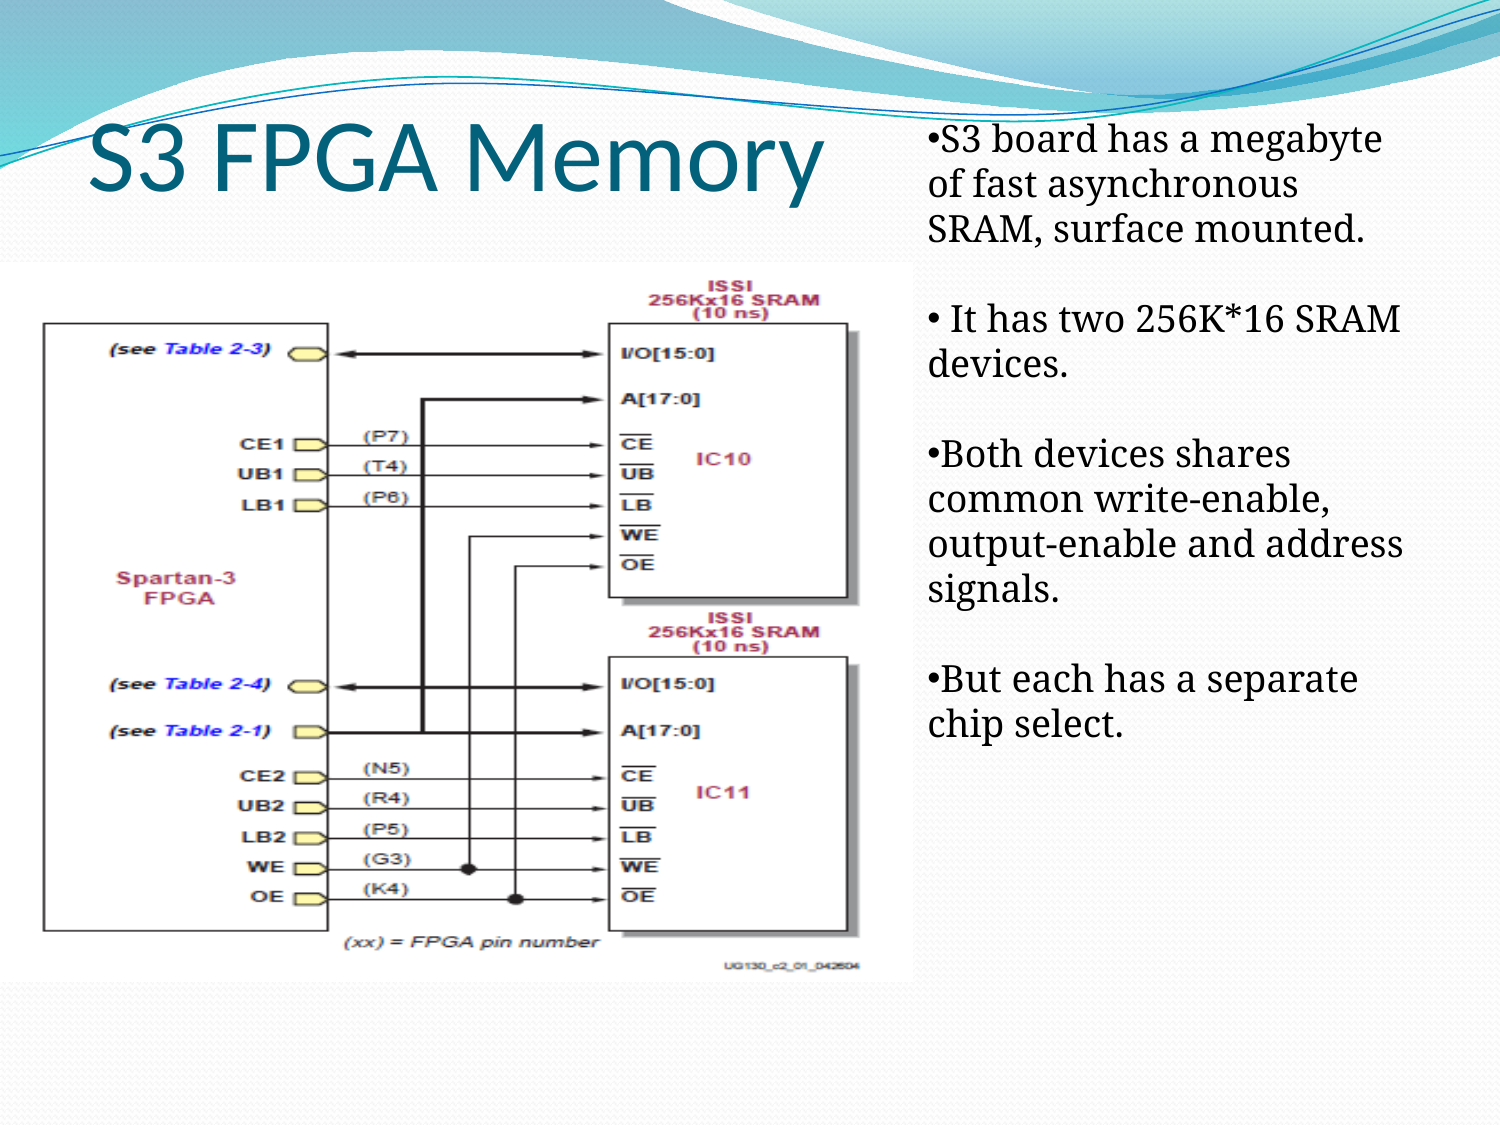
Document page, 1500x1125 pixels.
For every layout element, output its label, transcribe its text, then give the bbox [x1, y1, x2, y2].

title S3 FPGA Memory [87, 37, 1425, 213]
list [0, 262, 913, 982]
text_box S3 board has a megabyte of fast asynchronous SRAM, surface mounted. It has two 256K*16 SRAM devices. Both devices shares common write-enable, output-enable and address signals. But each has a separate chip select. [912, 62, 1438, 888]
